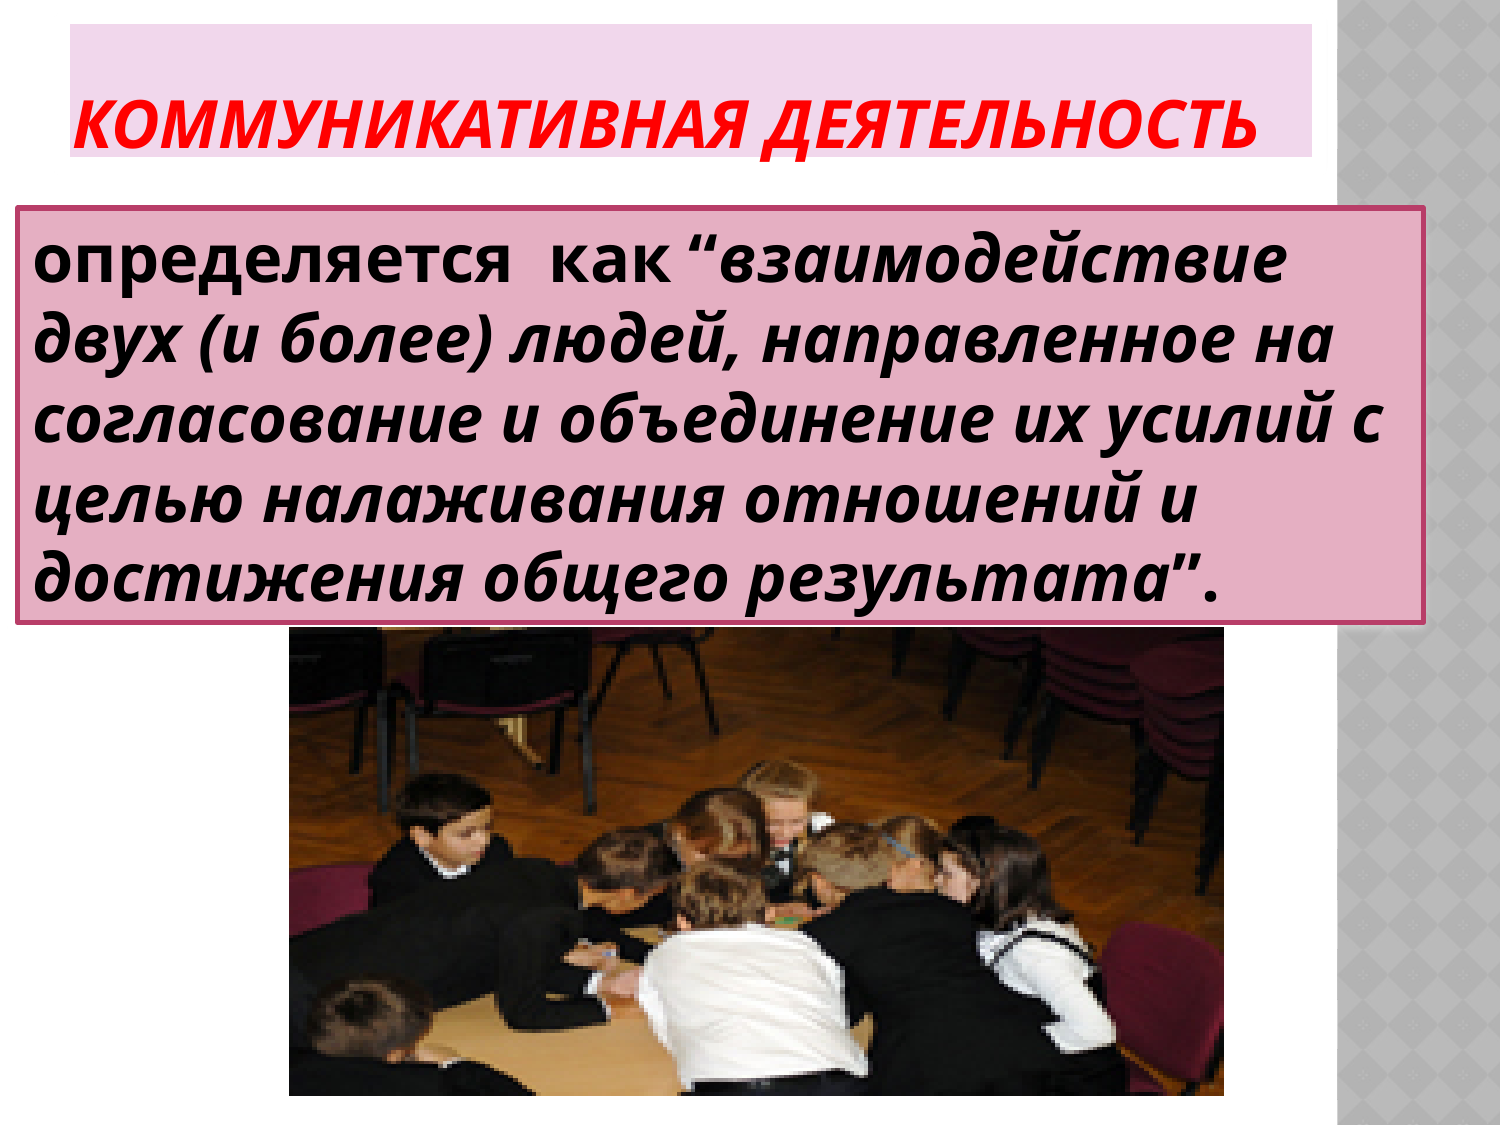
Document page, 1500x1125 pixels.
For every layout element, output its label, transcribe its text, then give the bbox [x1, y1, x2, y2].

title Коммуникативная деятельность [64, 19, 1317, 162]
picture [288, 626, 1225, 1096]
text_box определяется как “взаимодействие двух (и более) людей, направленное на согласование и объединение их усилий с целью налаживания отношений и достижения общего результата”. [15, 205, 1426, 625]
